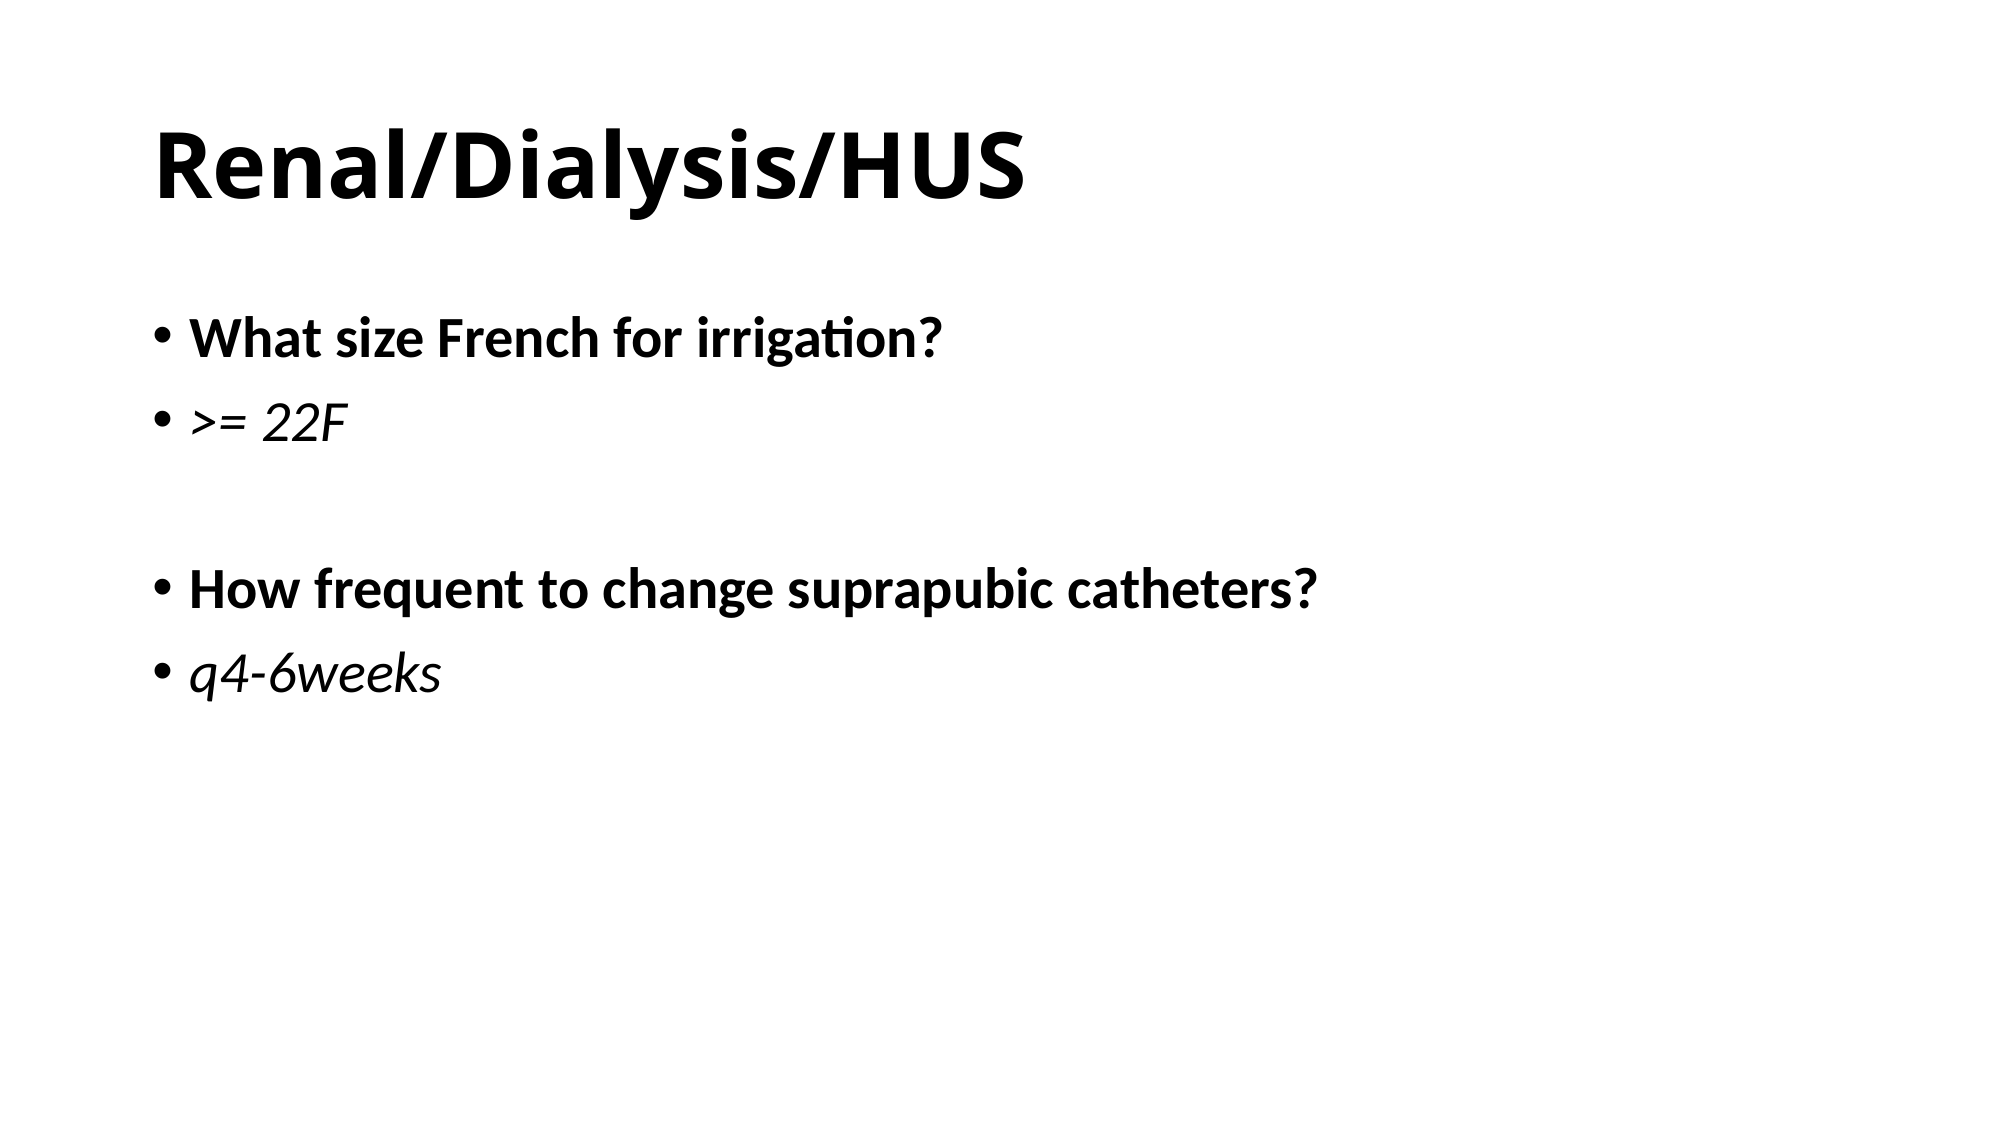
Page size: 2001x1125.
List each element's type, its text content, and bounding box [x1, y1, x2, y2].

list What size French for irrigation? >= 22F How frequent to change suprapubic catheters? q4-6weeks [137, 299, 1863, 1014]
title Renal/Dialysis/HUS [137, 59, 1863, 278]
